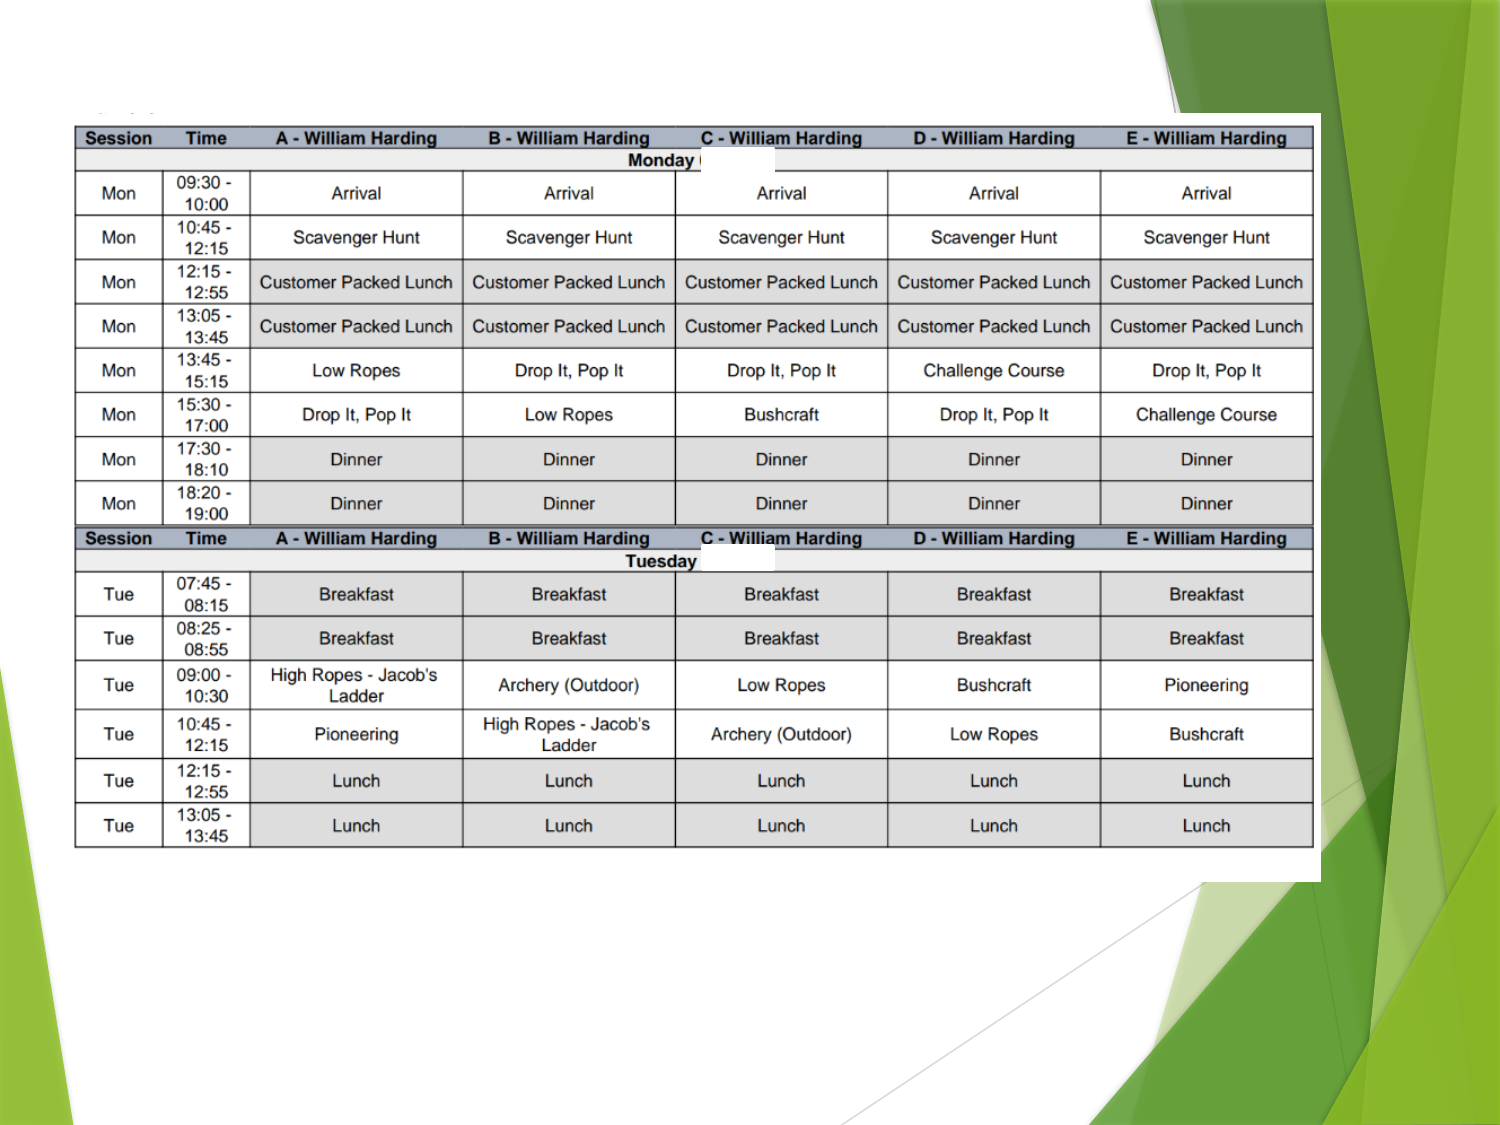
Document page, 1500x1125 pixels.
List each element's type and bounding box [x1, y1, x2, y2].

picture [40, 113, 1322, 882]
